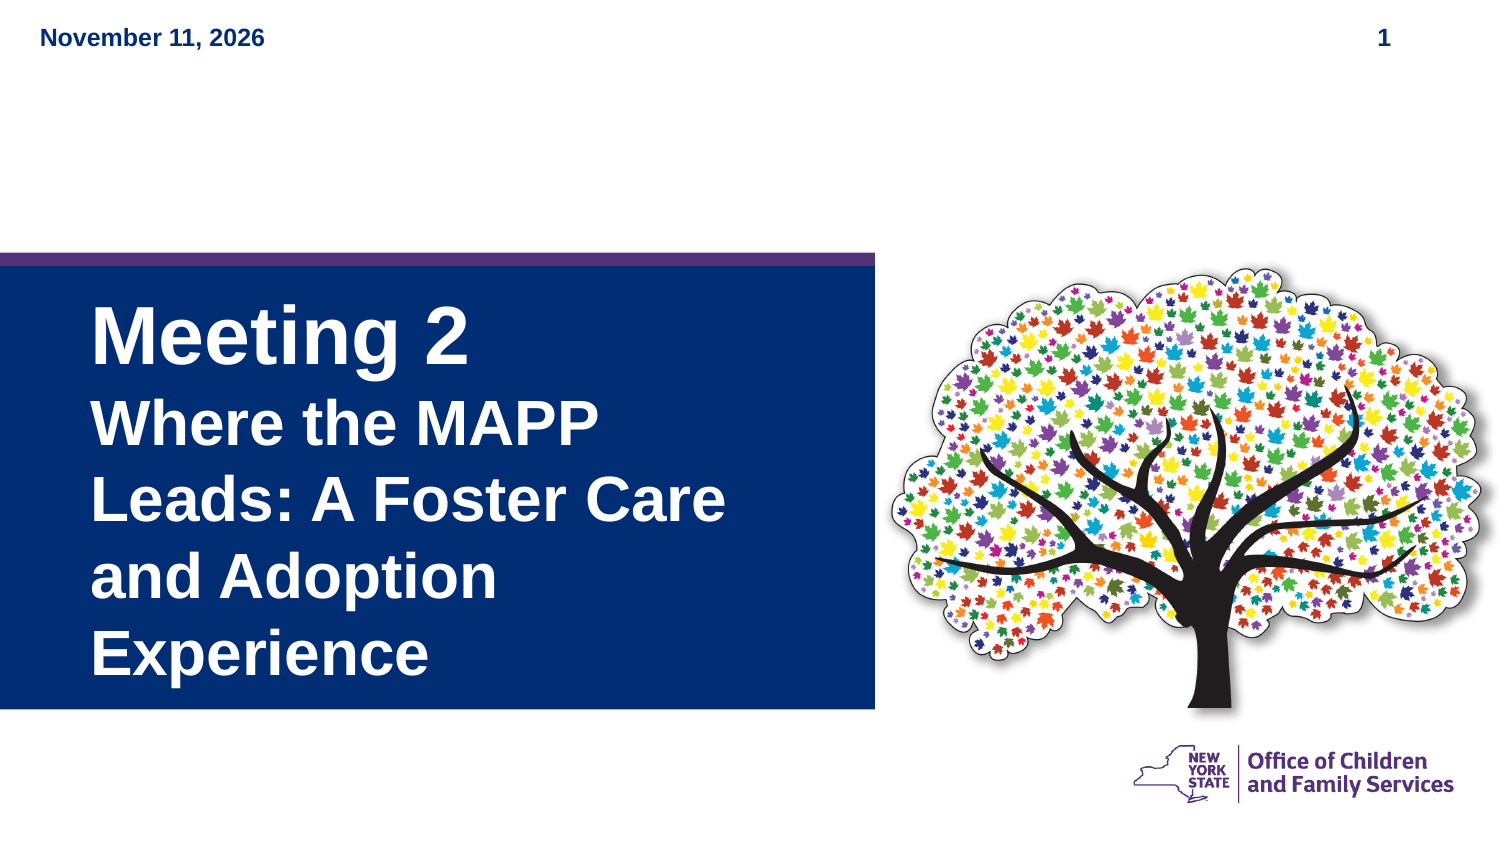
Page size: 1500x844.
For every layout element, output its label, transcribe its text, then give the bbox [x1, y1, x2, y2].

picture [887, 264, 1488, 708]
picture [1123, 734, 1463, 813]
title Meeting 2 Where the MAPP Leads: A Foster Care and Adoption Experience [75, 273, 825, 697]
